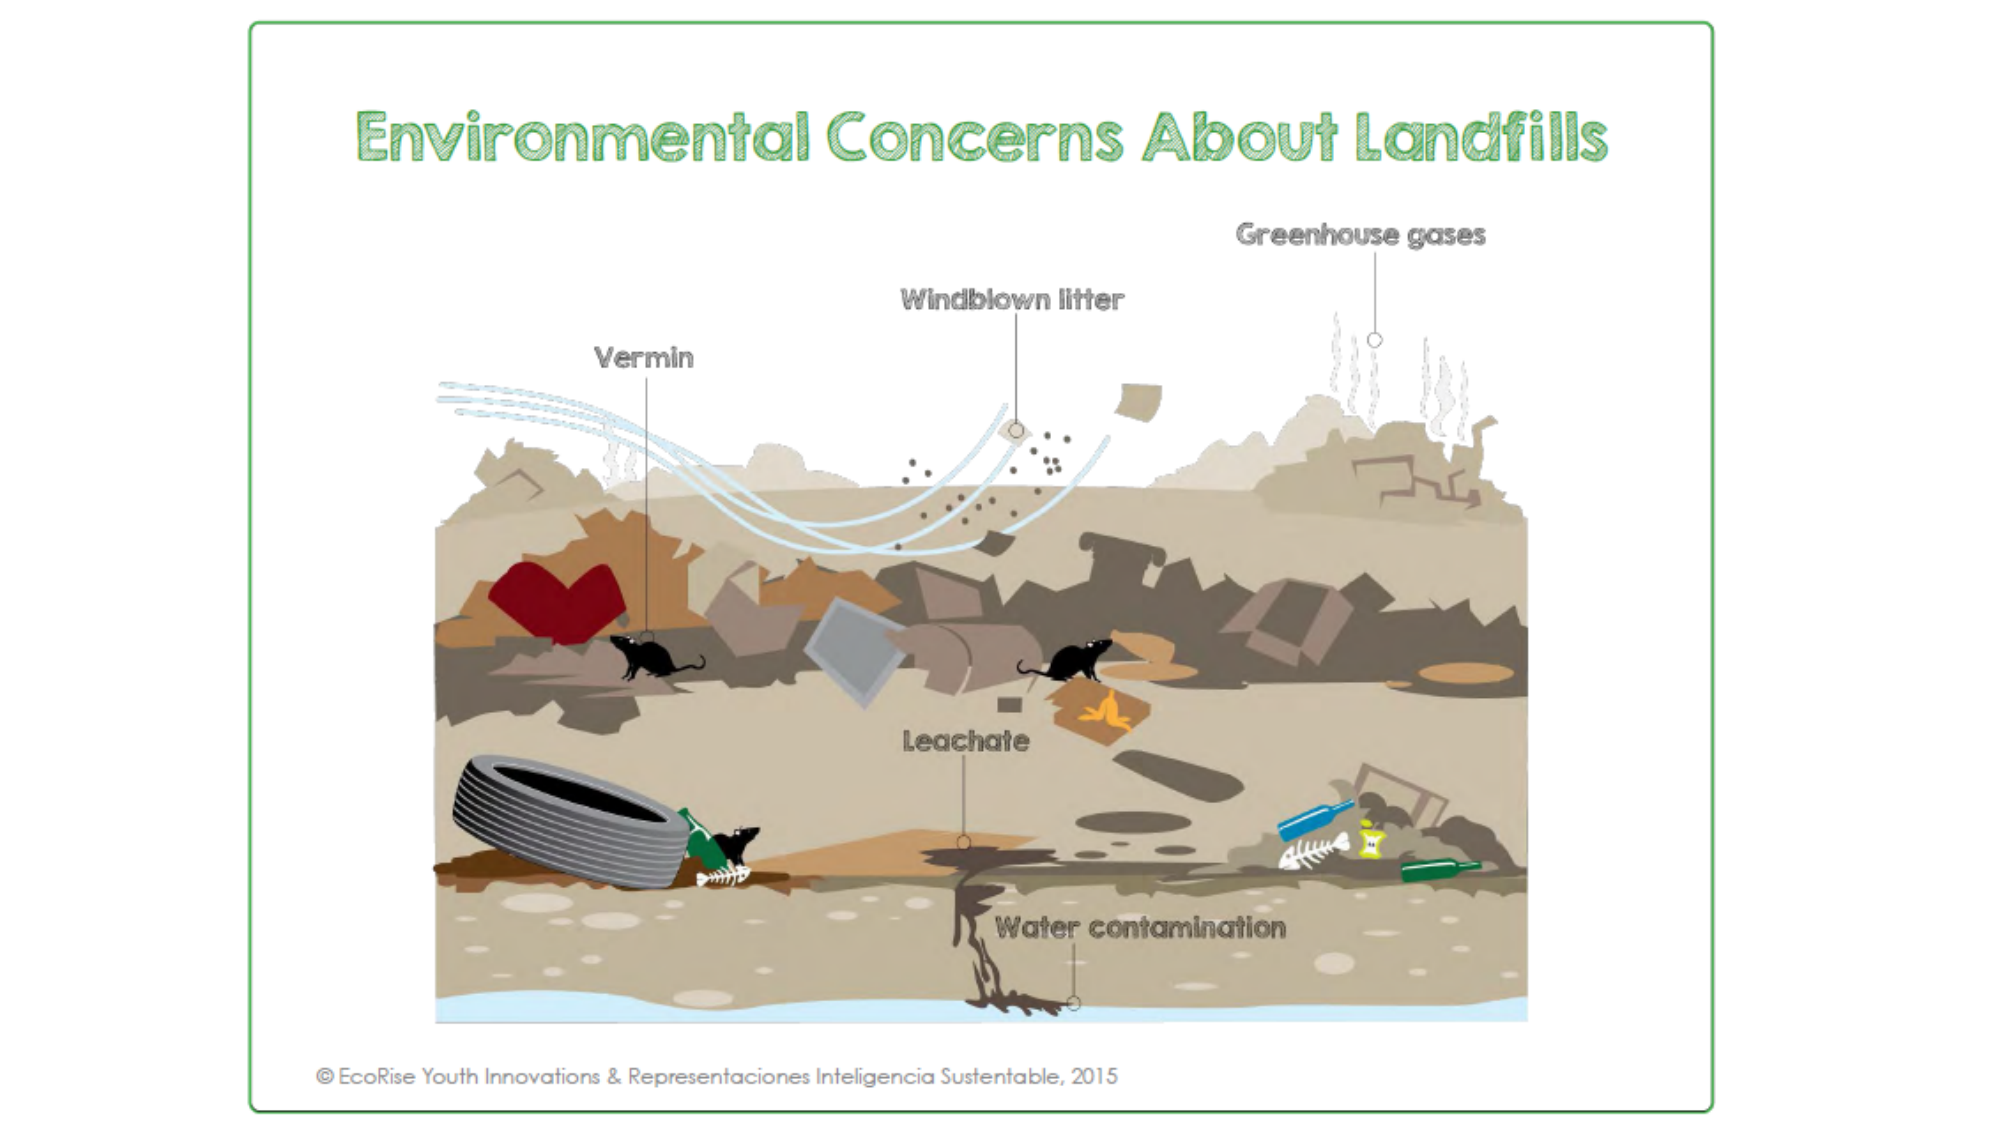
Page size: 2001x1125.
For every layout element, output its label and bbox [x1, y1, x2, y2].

picture [228, 0, 1732, 1123]
